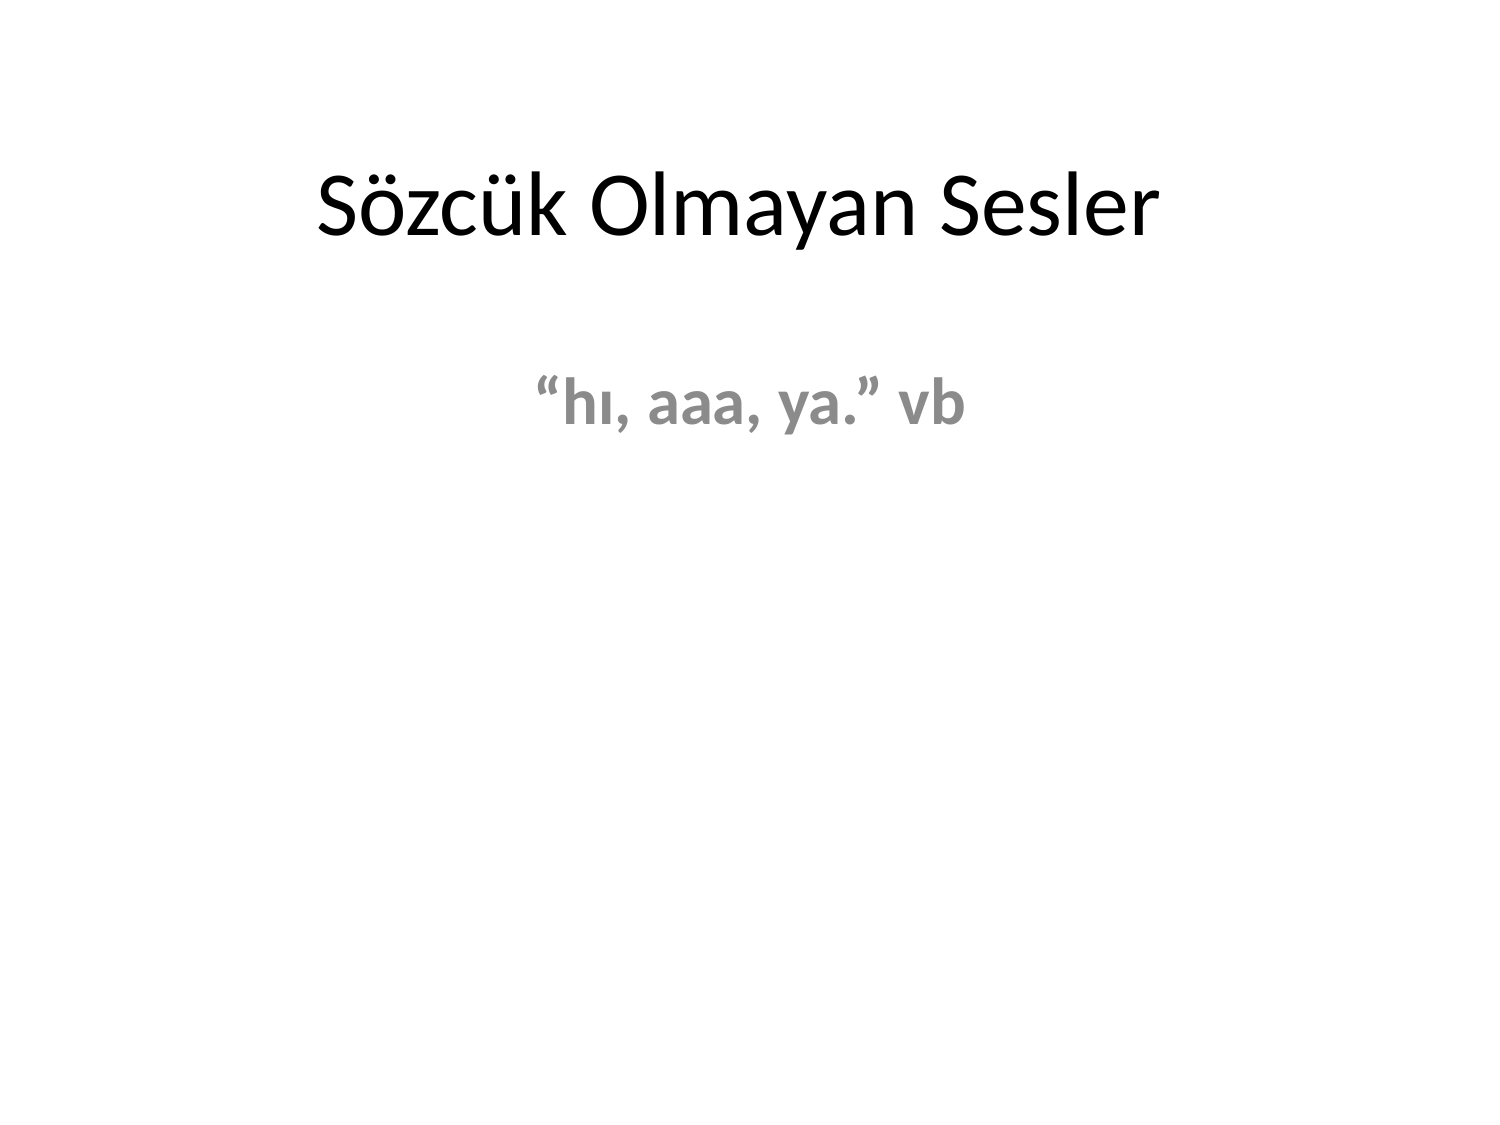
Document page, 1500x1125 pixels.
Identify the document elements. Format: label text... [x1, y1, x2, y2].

title Sözcük Olmayan Sesler [112, 78, 1388, 320]
subtitle “hı, aaa, ya.” vb [225, 349, 1275, 925]
